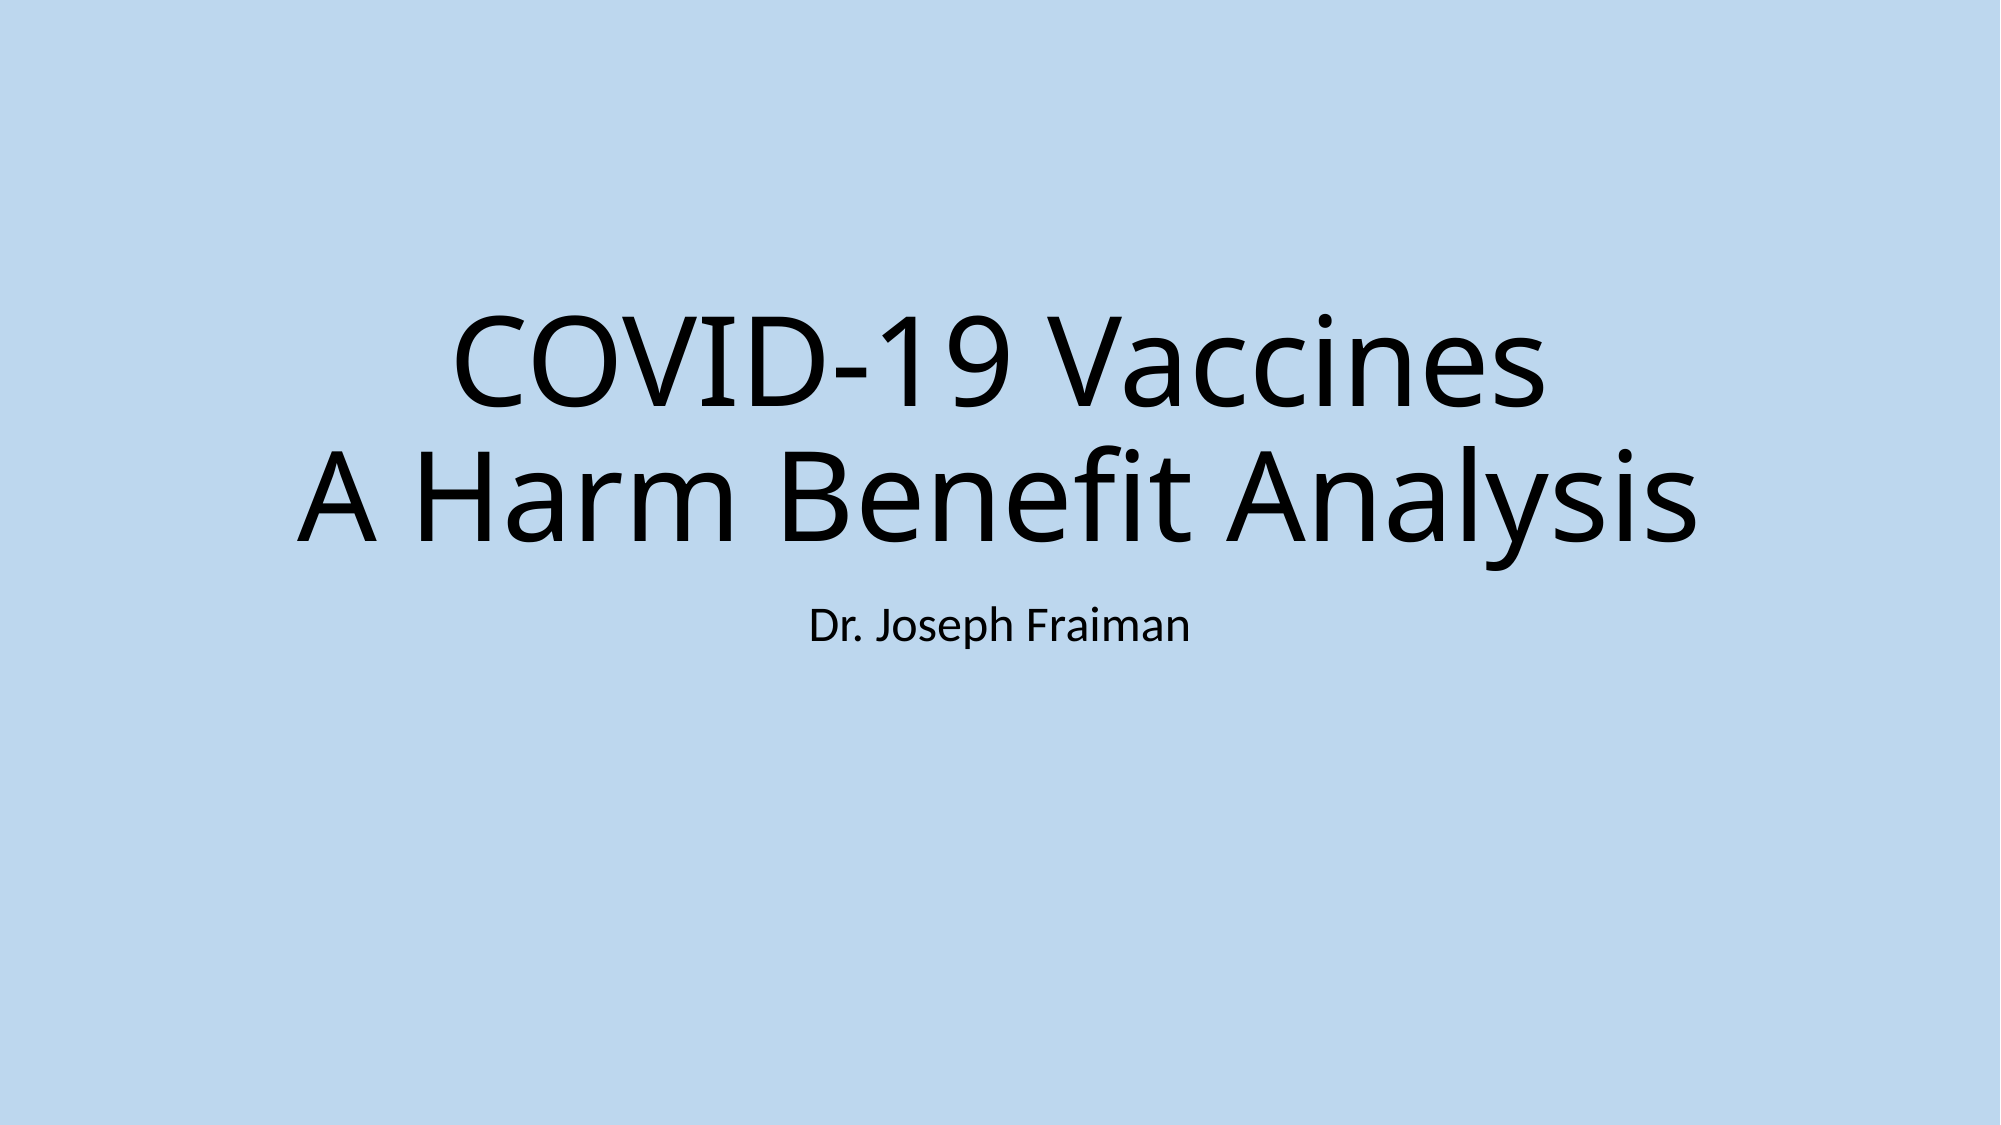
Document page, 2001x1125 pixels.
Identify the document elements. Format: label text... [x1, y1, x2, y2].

subtitle Dr. Joseph Fraiman [249, 590, 1750, 863]
title COVID-19 Vaccines A Harm Benefit Analysis [249, 184, 1750, 576]
